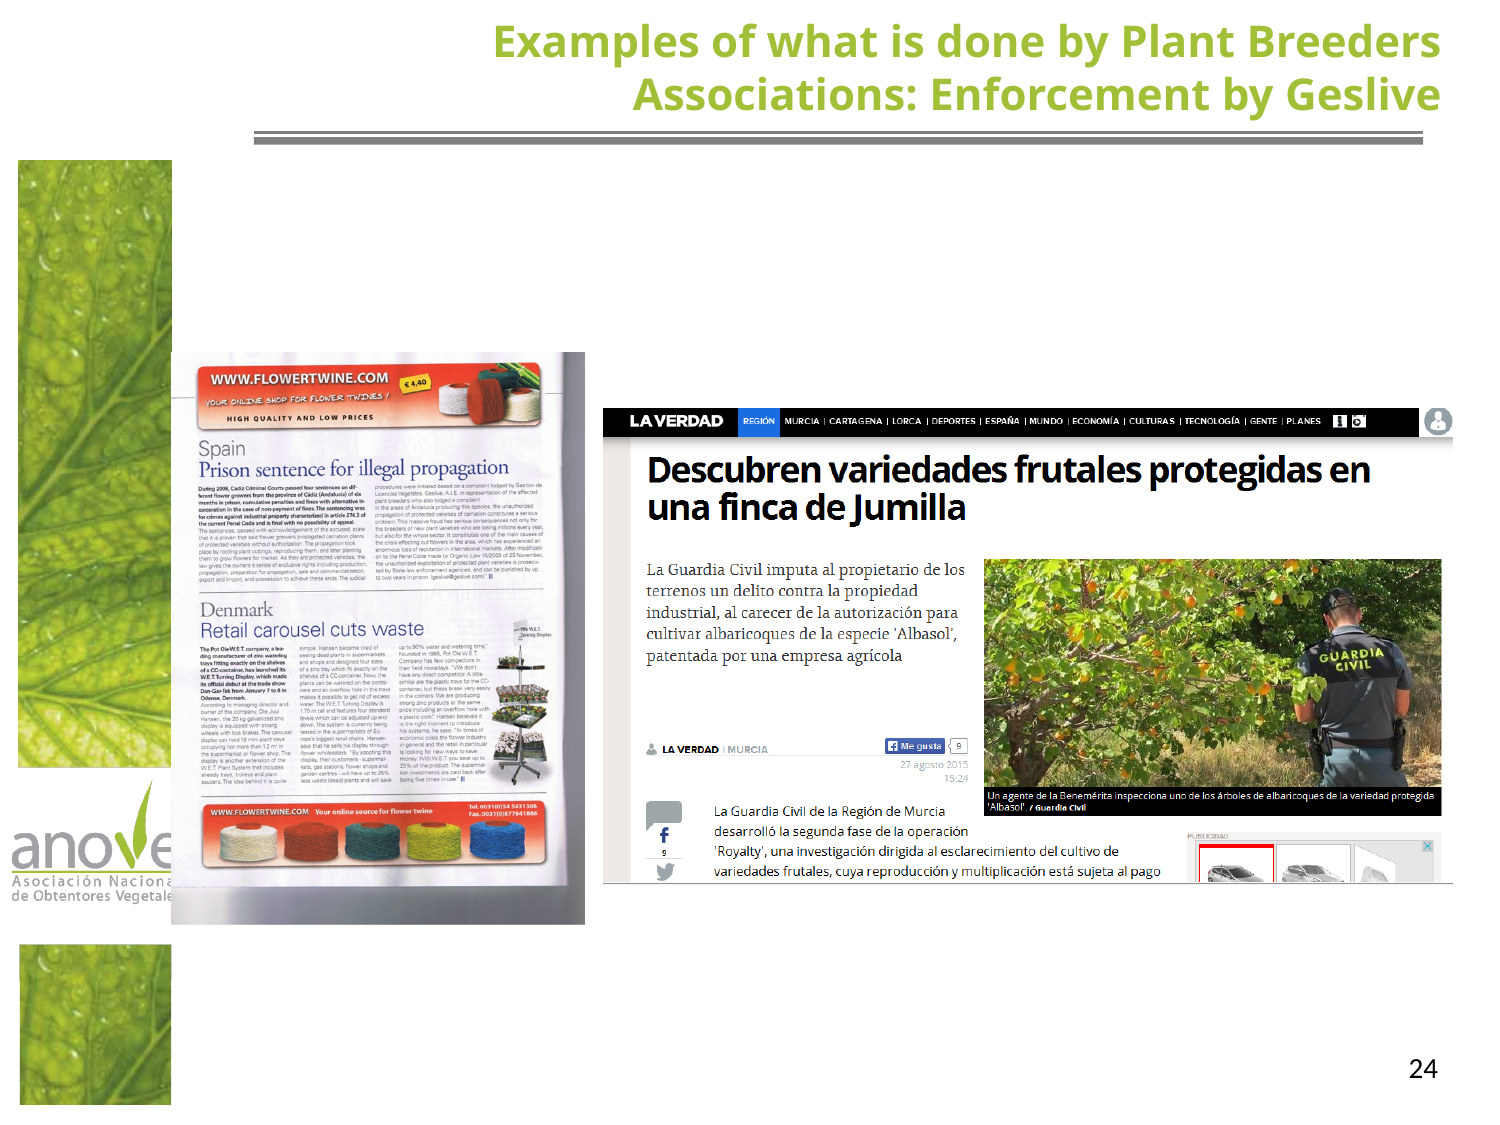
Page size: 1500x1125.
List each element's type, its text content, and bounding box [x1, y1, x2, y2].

title Examples of what is done by Plant Breeders Associations: Enforcement by Geslive [342, 30, 1457, 102]
picture [0, 160, 585, 1105]
slide_number 24 [977, 1042, 1453, 1088]
picture [603, 408, 1454, 886]
